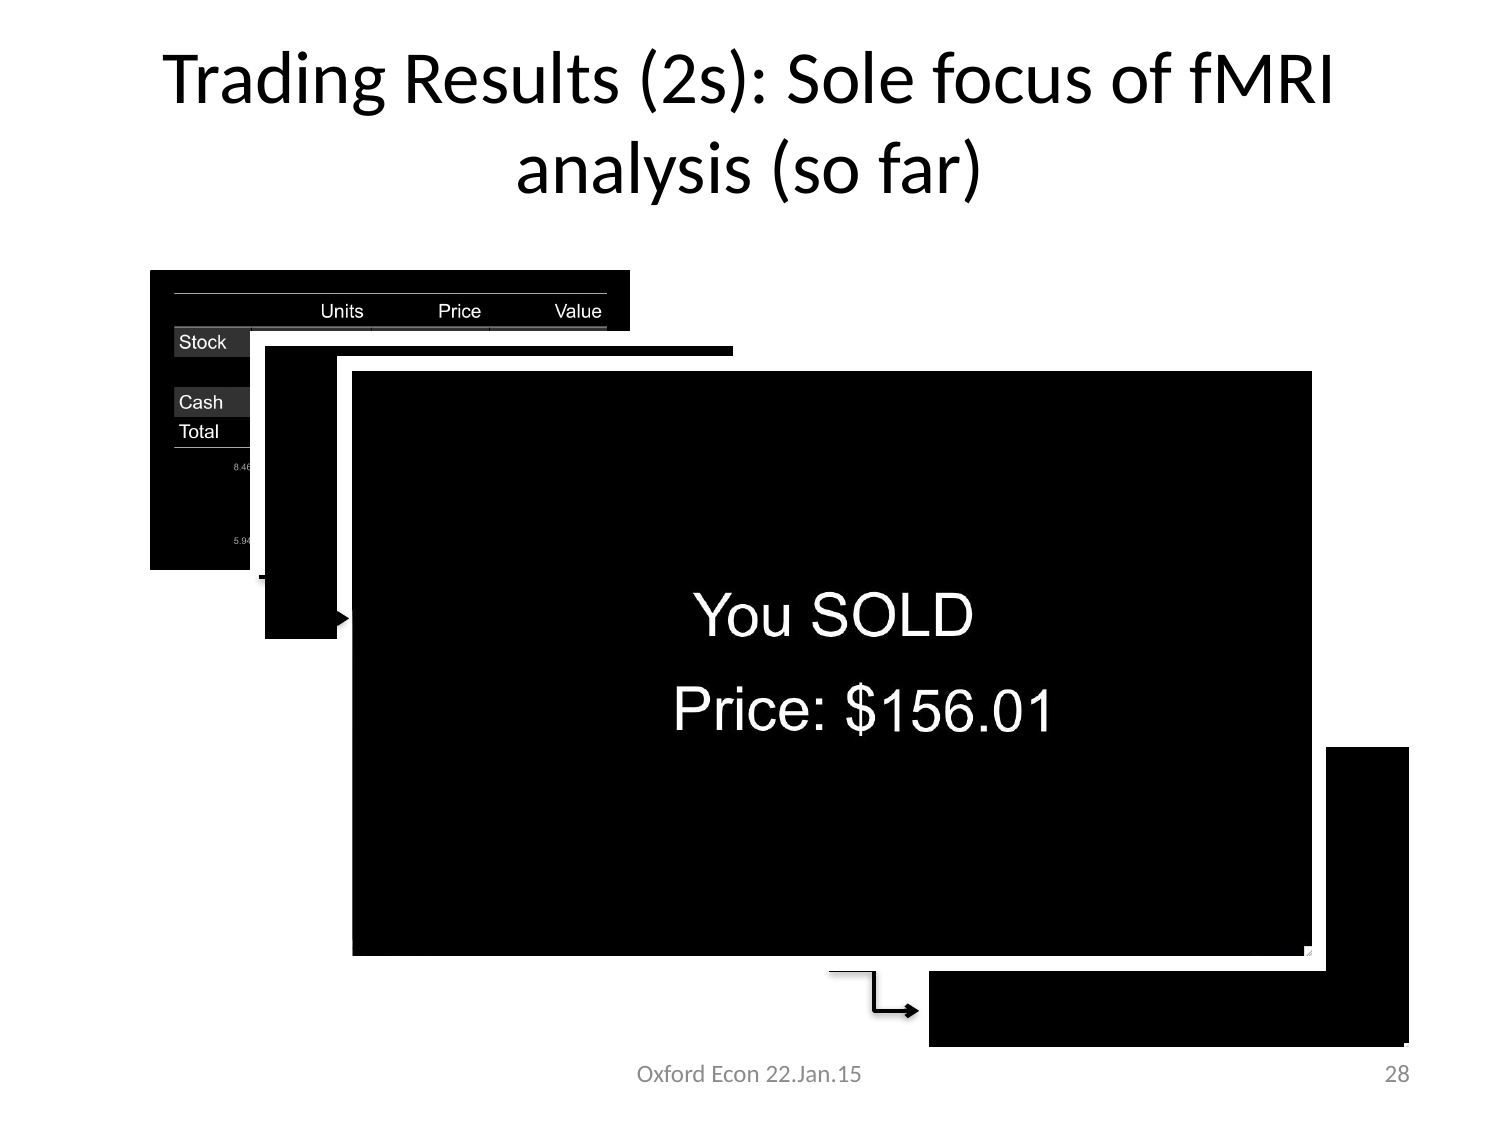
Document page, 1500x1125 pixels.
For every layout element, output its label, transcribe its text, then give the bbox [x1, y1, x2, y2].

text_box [258, 576, 350, 619]
title Trading Results (2s): Sole focus of fMRI analysis (so far) [75, 45, 1425, 193]
picture [149, 269, 1409, 1048]
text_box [828, 969, 920, 1012]
footer Oxford Econ 22.Jan.15 [512, 1042, 988, 1103]
slide_number 28 [1074, 1042, 1425, 1103]
